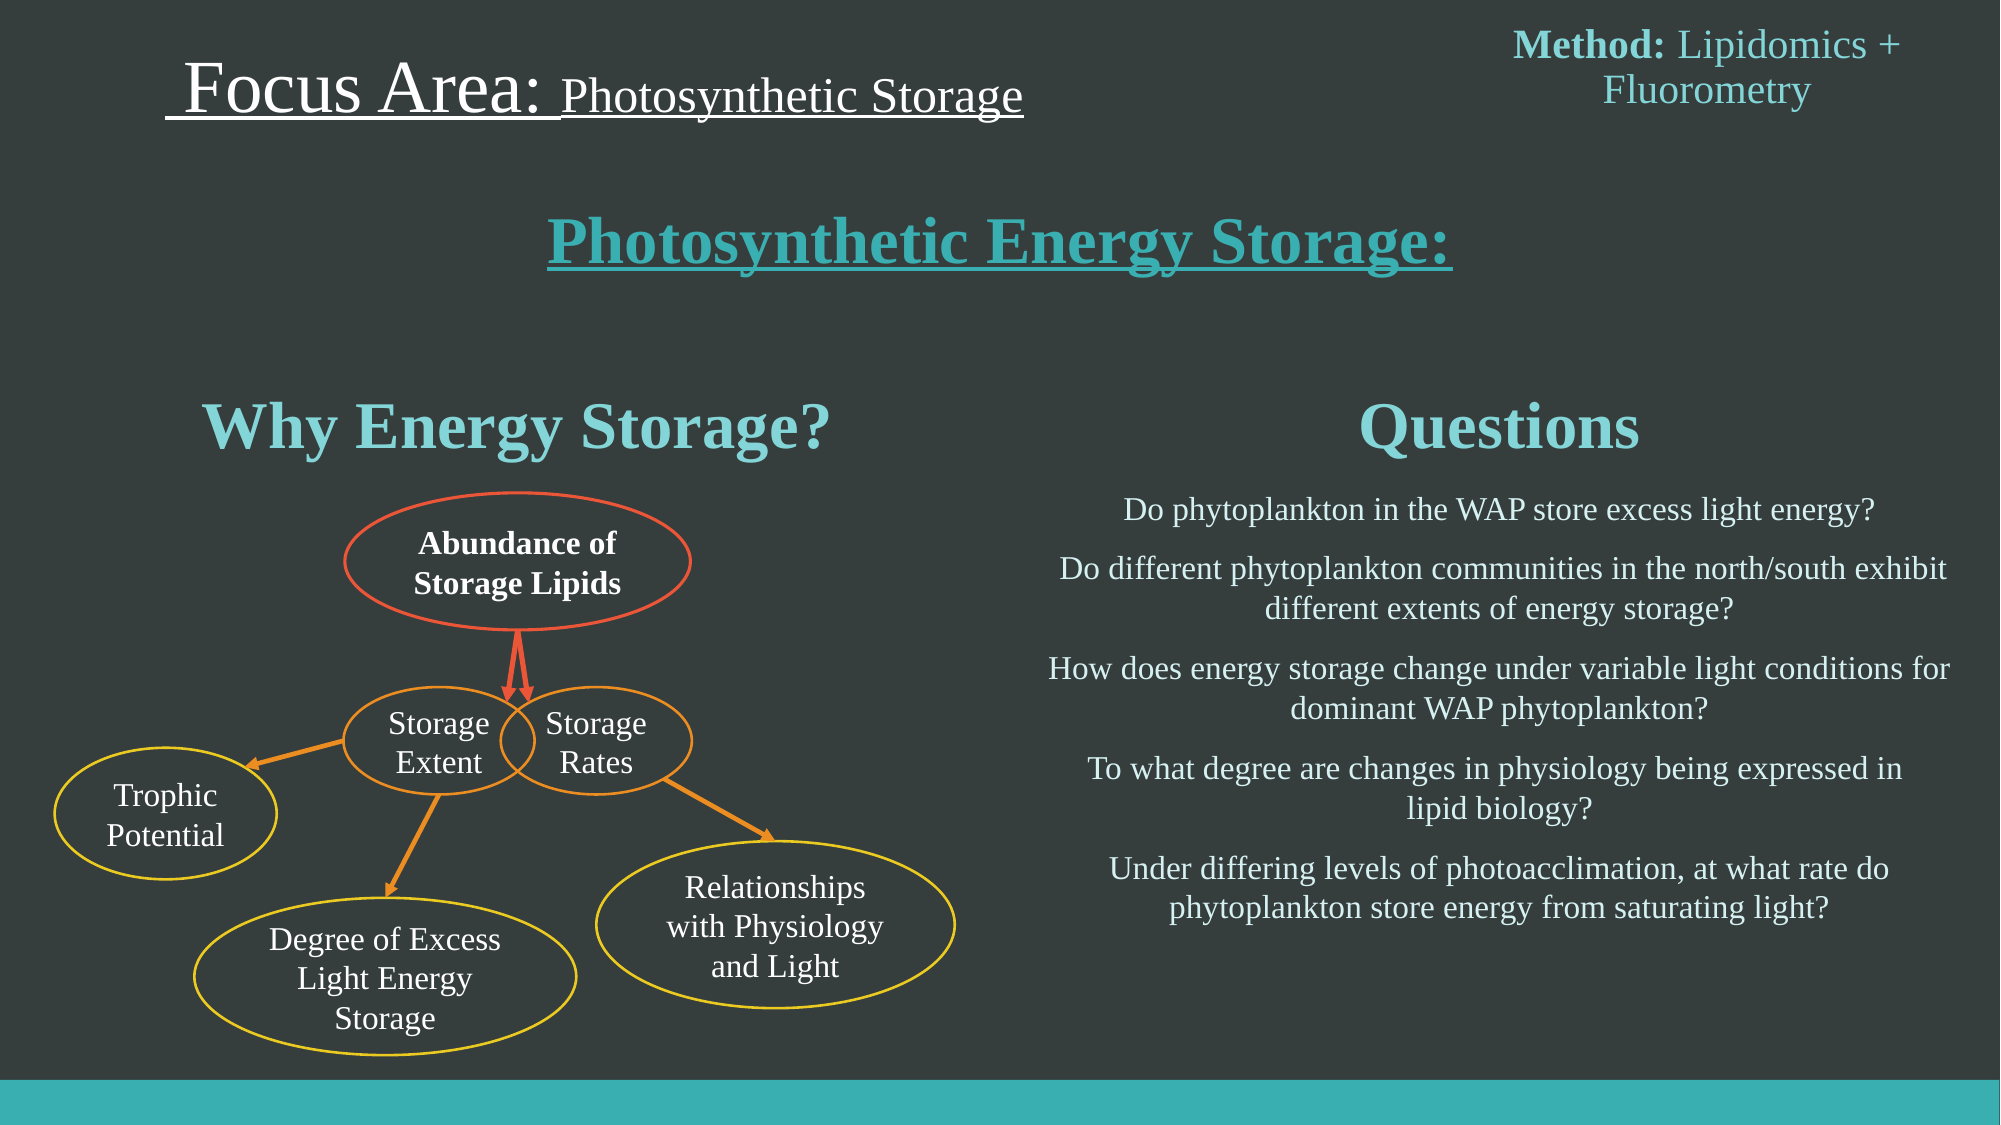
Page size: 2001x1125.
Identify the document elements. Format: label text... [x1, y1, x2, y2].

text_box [999, 382, 2000, 935]
text_box Photosynthetic Energy Storage: [517, 198, 1483, 286]
text_box Why Energy Storage? [175, 383, 860, 471]
text_box Method: Lipidomics + Fluorometry [1414, 15, 2000, 121]
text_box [596, 778, 955, 1009]
text_box Focus Area: Photosynthetic Storage [0, 0, 1560, 136]
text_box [343, 629, 692, 795]
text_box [54, 740, 344, 880]
text_box Abundance of Storage Lipids [343, 491, 692, 629]
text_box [194, 794, 577, 1056]
